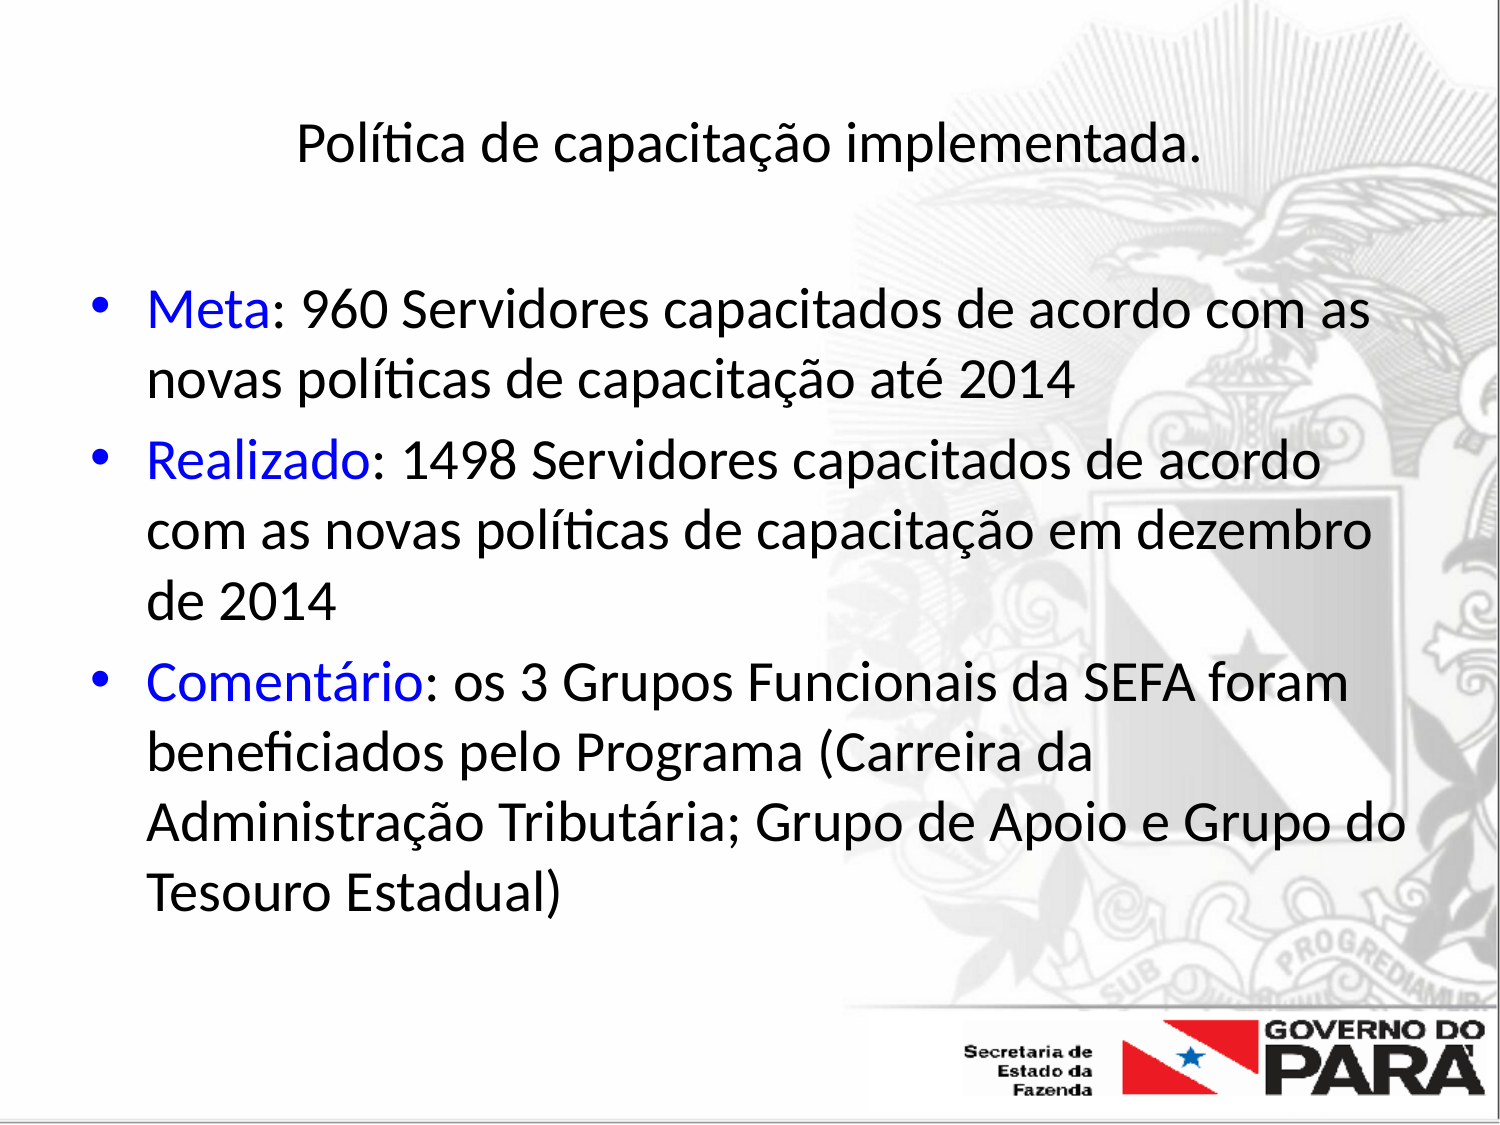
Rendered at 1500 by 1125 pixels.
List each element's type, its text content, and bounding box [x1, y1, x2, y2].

picture [0, 0, 1500, 1125]
list Meta: 960 Servidores capacitados de acordo com as novas políticas de capacitação até 2014 Realizado: 1498 Servidores capacitados de acordo com as novas políticas de capacitação em dezembro de 2014 Comentário: os 3 Grupos Funcionais da SEFA foram beneficiados pelo Programa (Carreira da Administração Tributária; Grupo de Apoio e Grupo do Tesouro Estadual) [74, 262, 1426, 1006]
title Política de capacitação implementada. [74, 44, 1426, 233]
